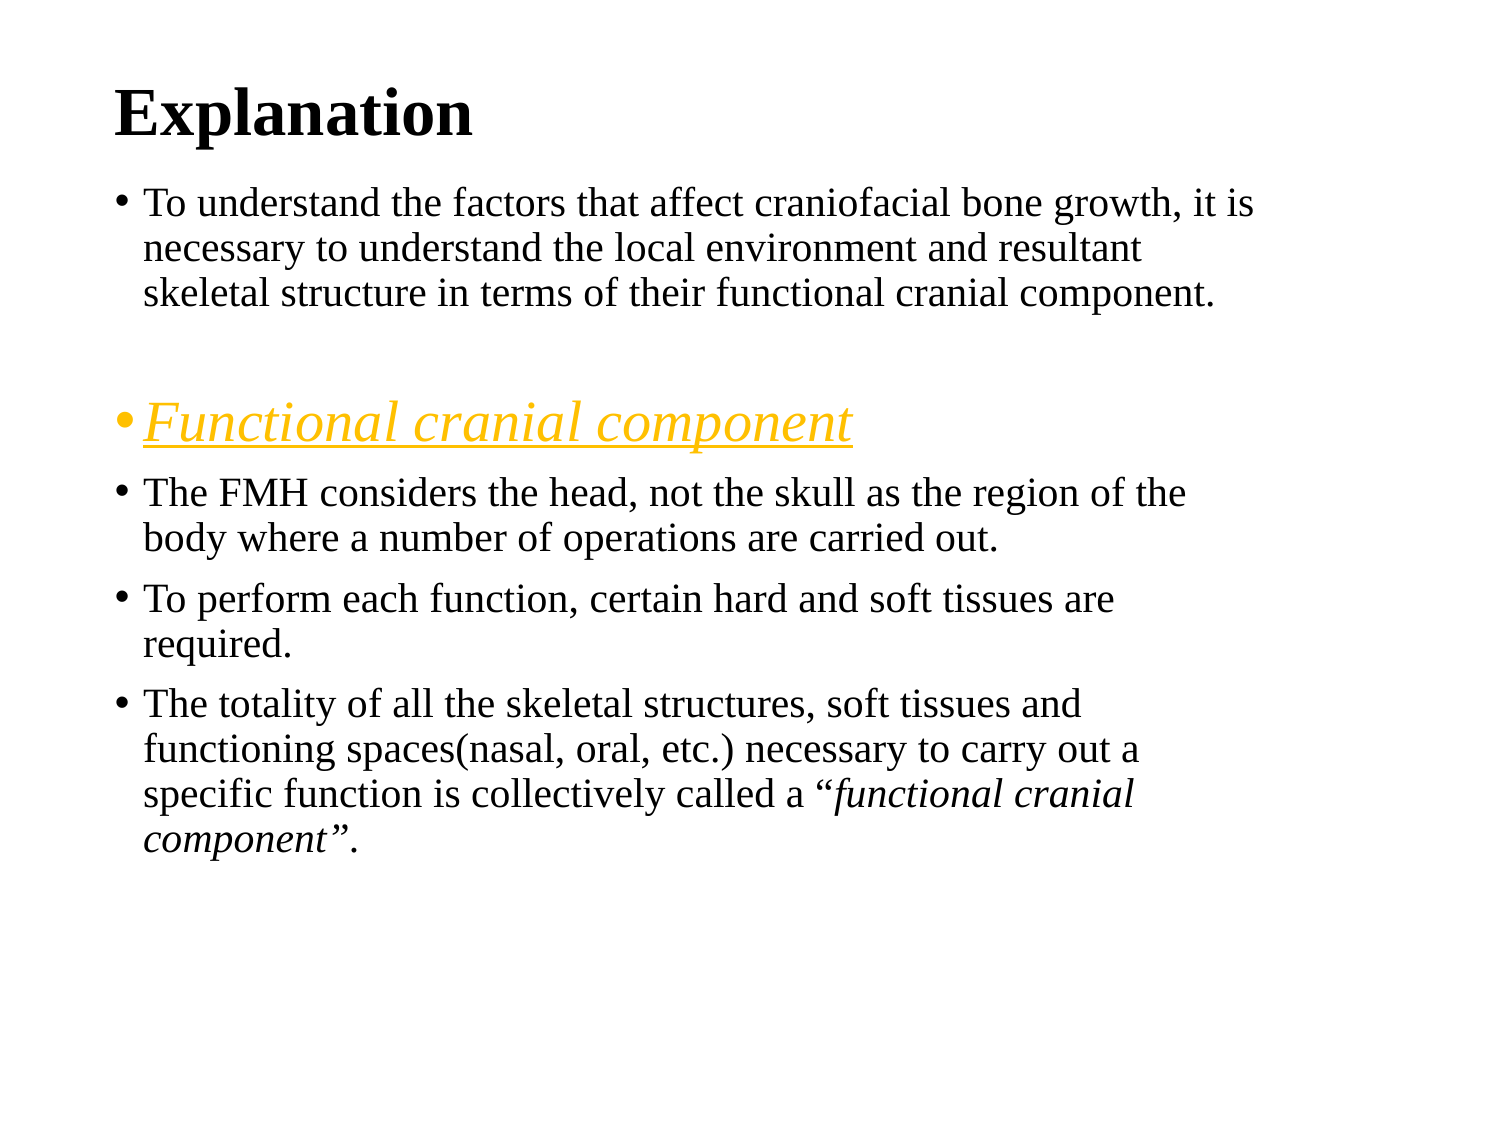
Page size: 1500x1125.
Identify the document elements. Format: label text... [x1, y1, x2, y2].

title Explanation [99, 30, 1142, 172]
list To understand the factors that affect craniofacial bone growth, it is necessary to understand the local environment and resultant skeletal structure in terms of their functional cranial component. Functional cranial component The FMH considers the head, not the skull as the region of the body where a number of operations are carried out. To perform each function, certain hard and soft tissues are required. The totality of all the skeletal structures, soft tissues and functioning spaces(nasal, oral, etc.) necessary to carry out a specific function is collectively called a “functional cranial component”. [99, 172, 1282, 1094]
